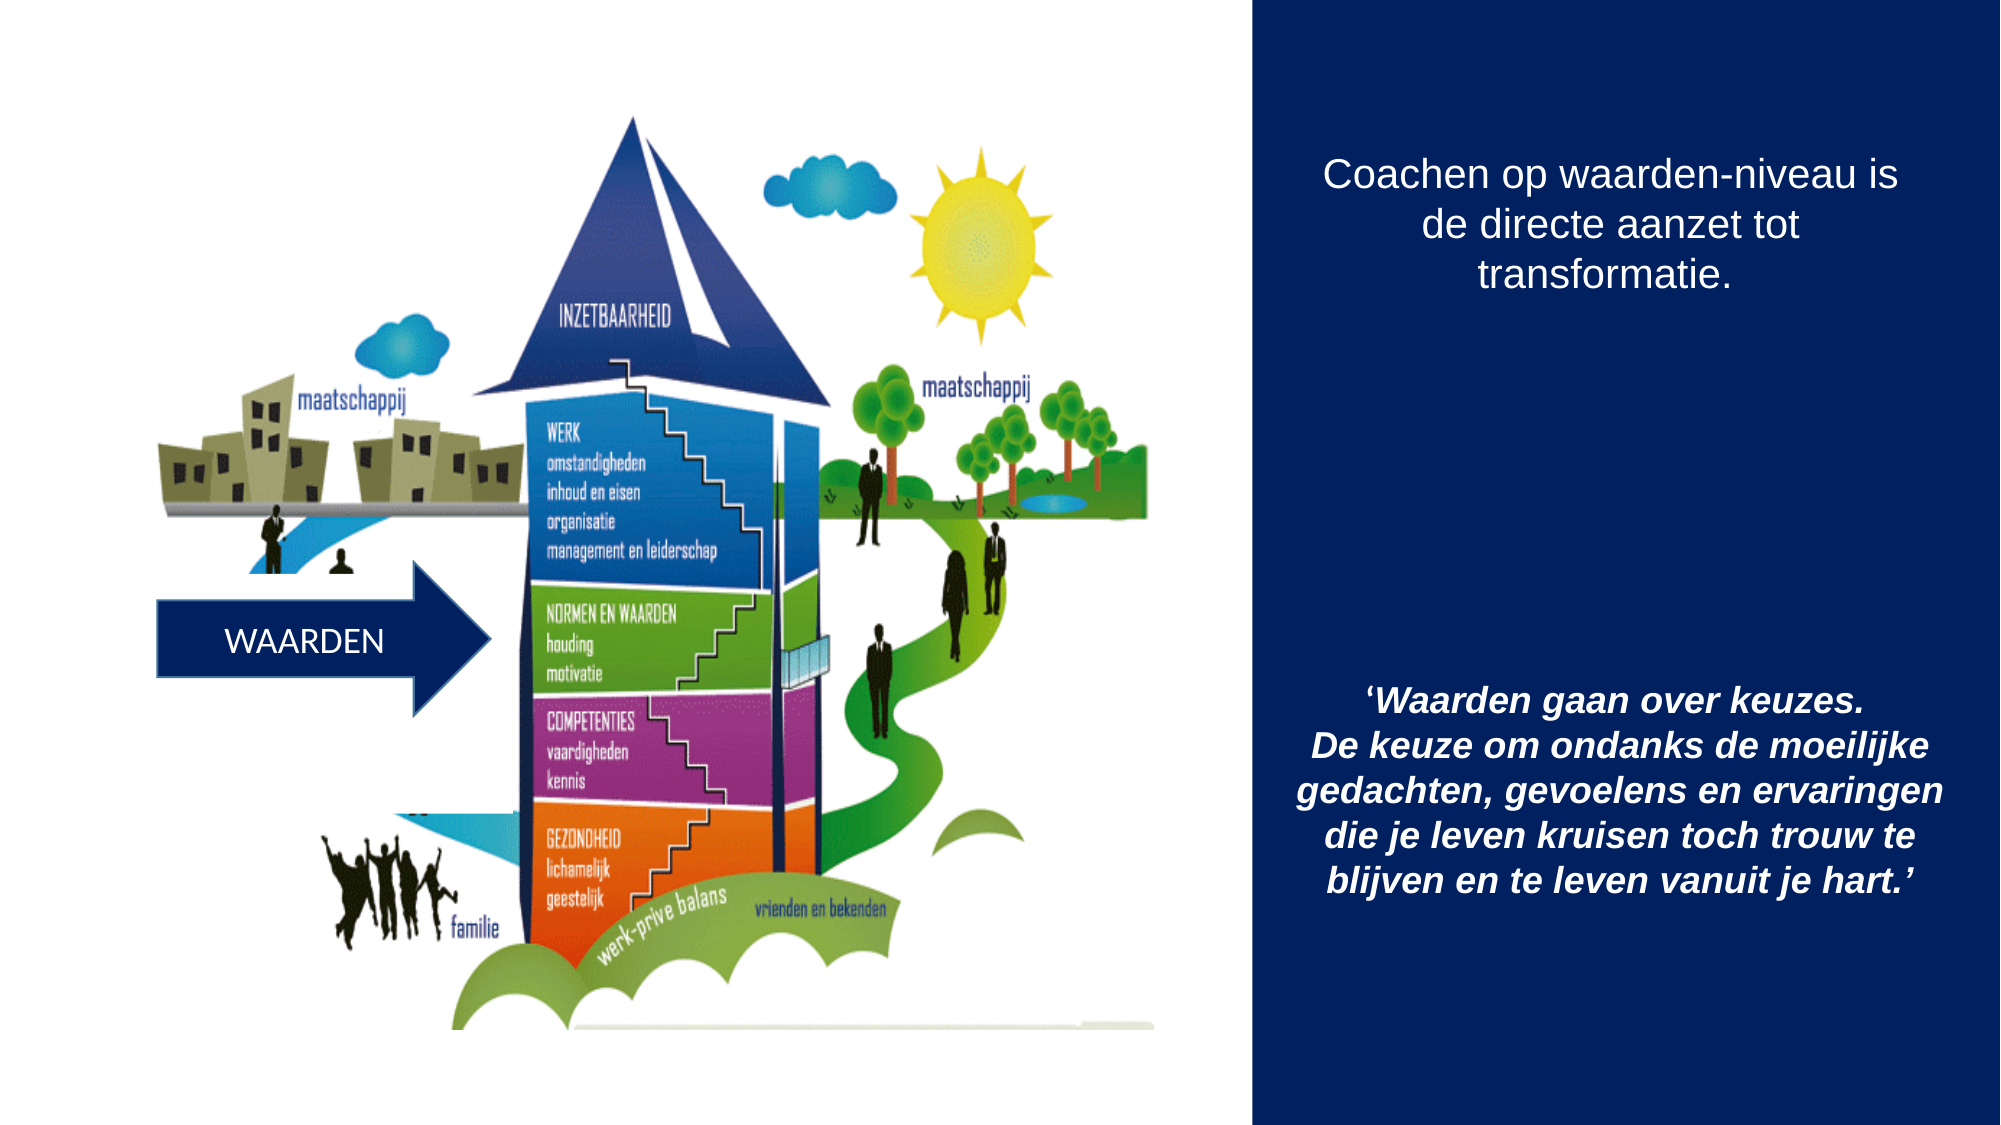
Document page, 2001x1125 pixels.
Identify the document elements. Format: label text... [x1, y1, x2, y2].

text_box Coachen op waarden-niveau is de directe aanzet tot transformatie. [1287, 88, 1935, 484]
picture [130, 59, 1154, 1030]
text_box ‘Waarden gaan over keuzes. De keuze om ondanks de moeilijke gedachten, gevoelens en ervaringen die je leven kruisen toch trouw te blijven en te leven vanuit je hart.’ [1280, 668, 1961, 954]
text_box [1252, 0, 2000, 1125]
